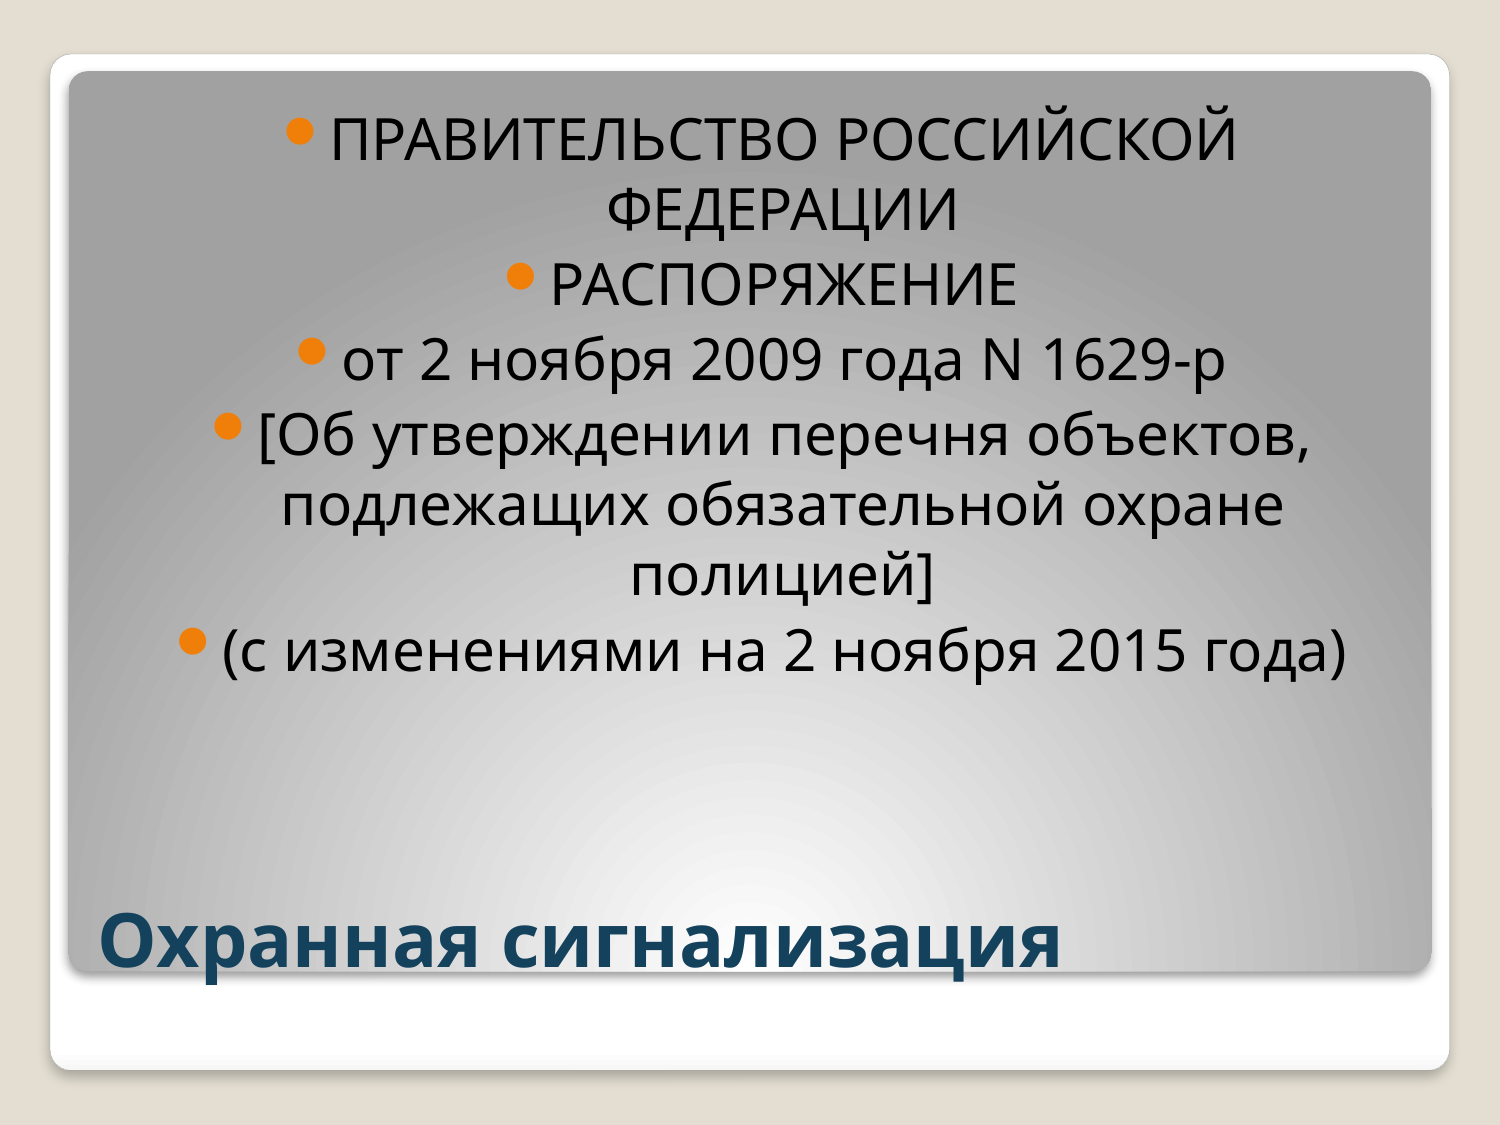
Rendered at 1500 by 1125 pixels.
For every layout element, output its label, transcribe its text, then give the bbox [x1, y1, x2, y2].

title Охранная сигнализация [82, 817, 1425, 990]
list ПРАВИТЕЛЬСТВО РОССИЙСКОЙ ФЕДЕРАЦИИ РАСПОРЯЖЕНИЕ от 2 ноября 2009 года N 1629-р [Об утверждении перечня объектов, подлежащих обязательной охране полицией] (с изменениями на 2 ноября 2015 года) [82, 86, 1425, 774]
